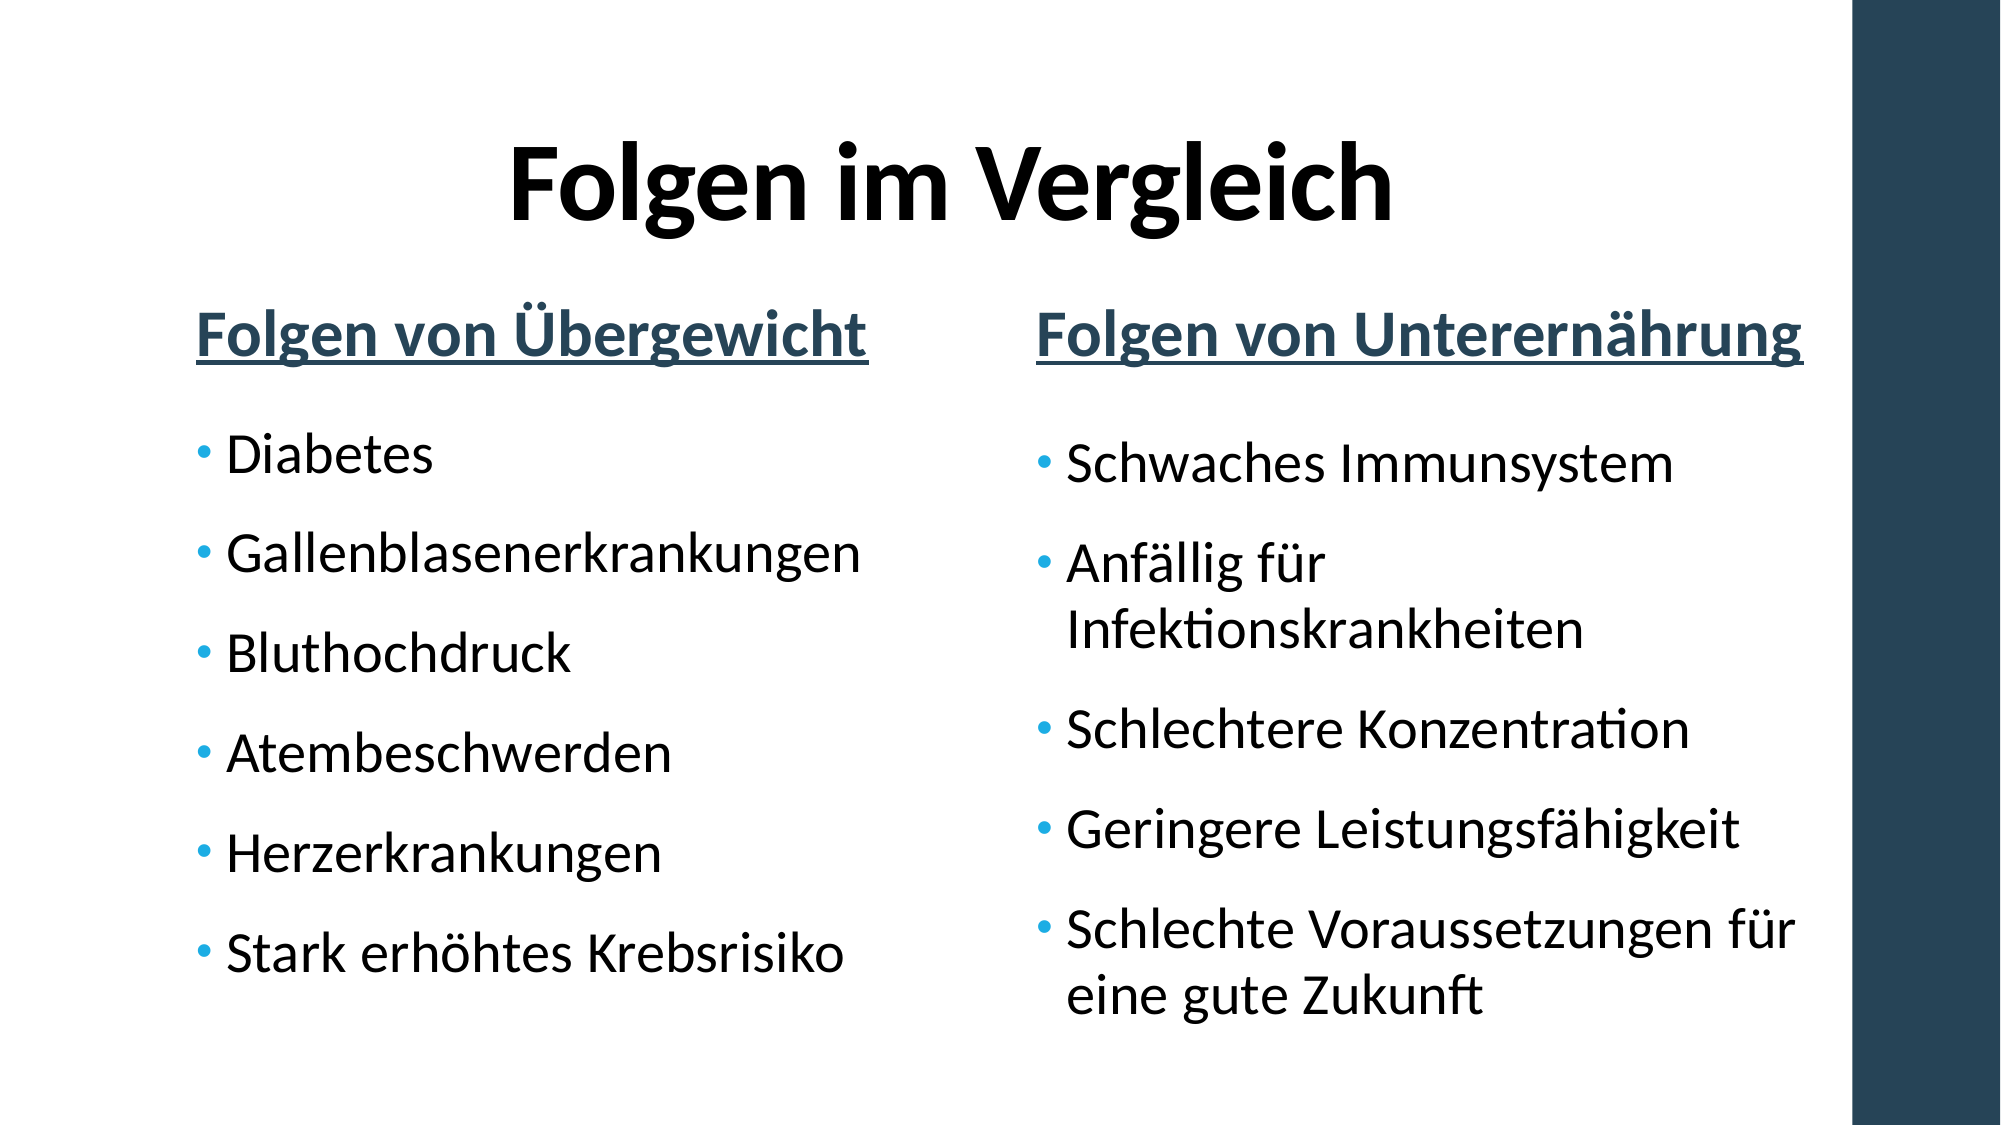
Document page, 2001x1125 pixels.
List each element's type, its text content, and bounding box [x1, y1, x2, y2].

list Diabetes Gallenblasenerkrankungen Bluthochdruck Atembeschwerden Herzerkrankungen Stark erhöhtes Krebsrisiko [181, 412, 949, 1027]
title Folgen im Vergleich [181, 22, 1724, 253]
list Folgen von Unterernährung [1021, 285, 1862, 380]
list Schwaches Immunsystem Anfällig für Infektionskrankheiten Schlechtere Konzentration Geringere Leistungsfähigkeit Schlechte Voraussetzungen für eine gute Zukunft [1021, 422, 1819, 1036]
list Folgen von Übergewicht [181, 284, 1035, 379]
